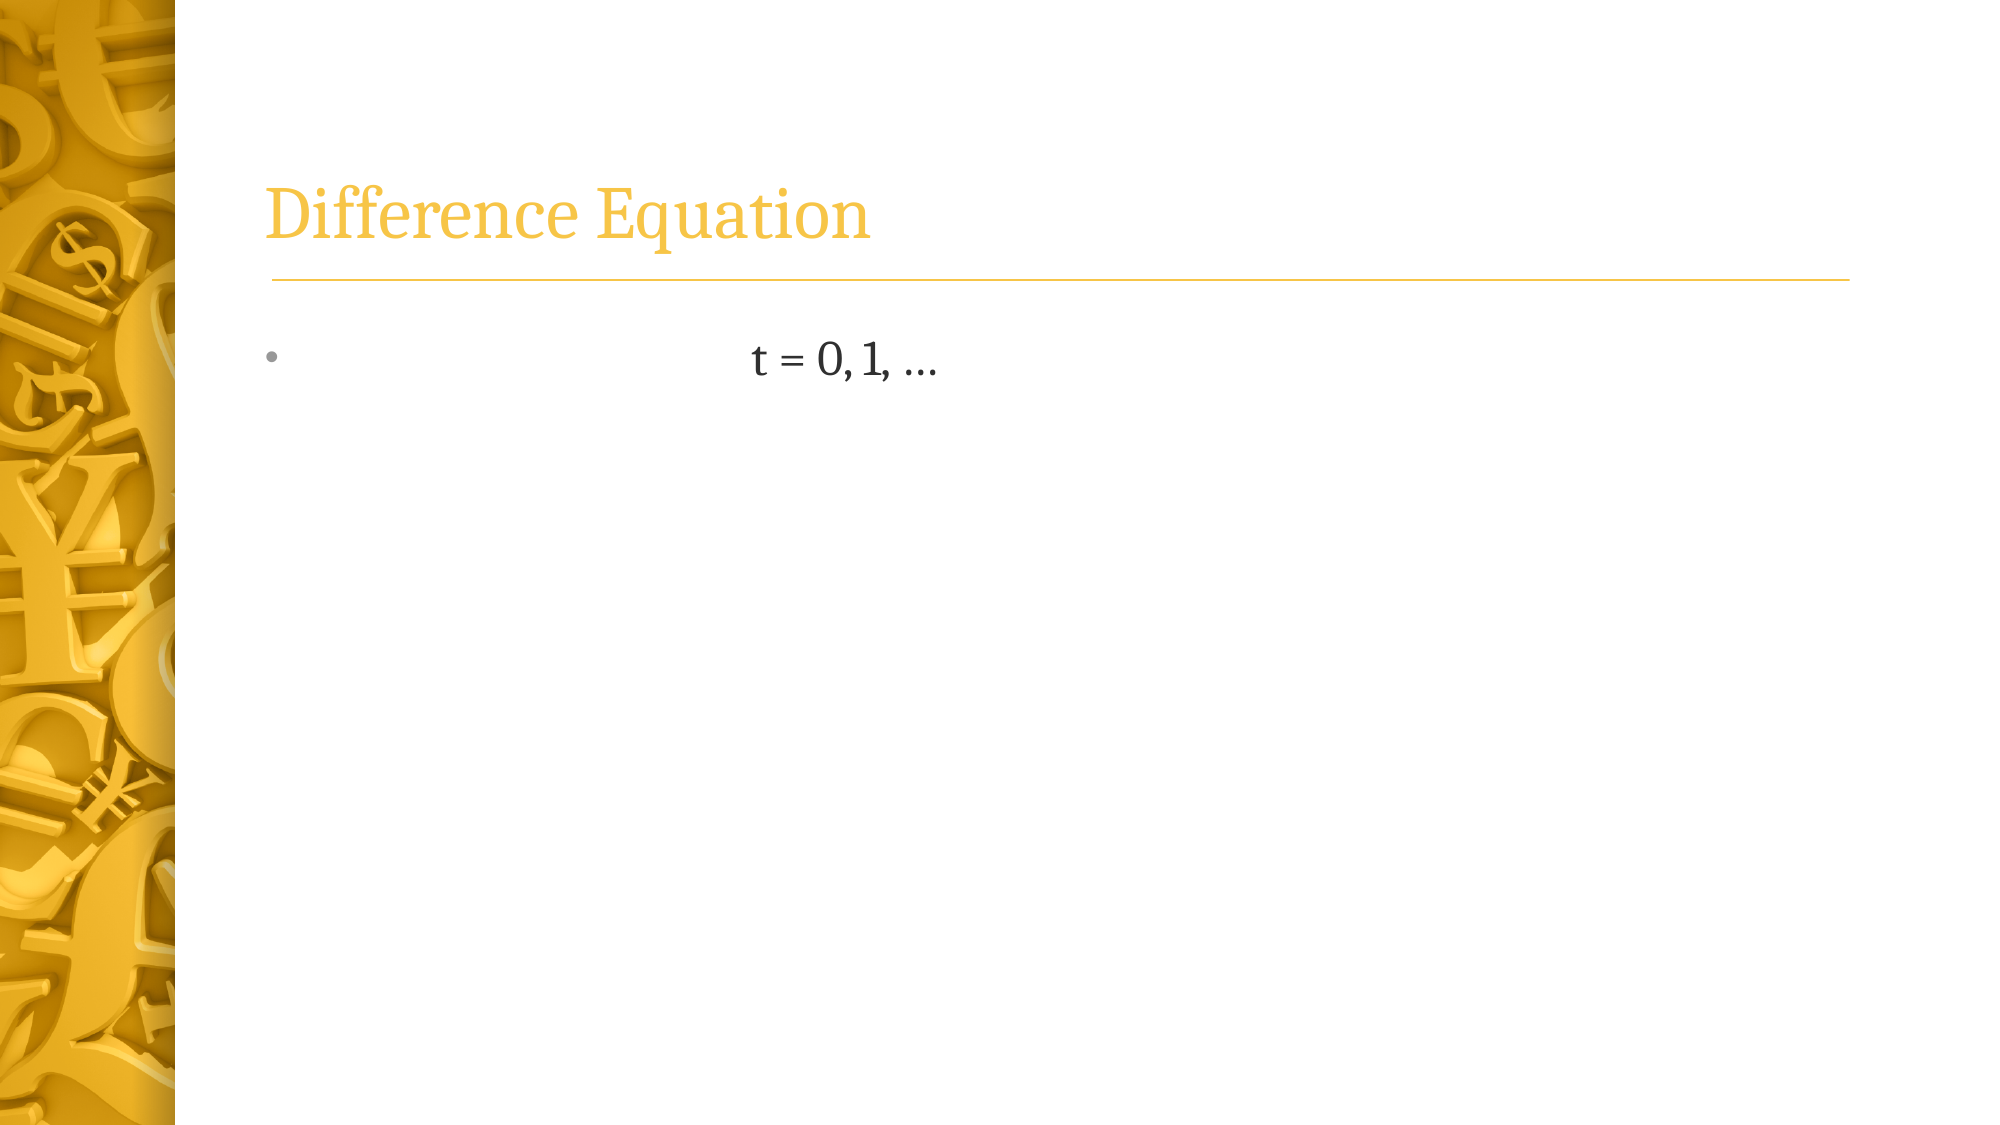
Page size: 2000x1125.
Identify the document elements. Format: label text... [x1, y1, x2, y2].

picture [0, 0, 175, 1125]
title Difference Equation [249, 62, 1863, 263]
